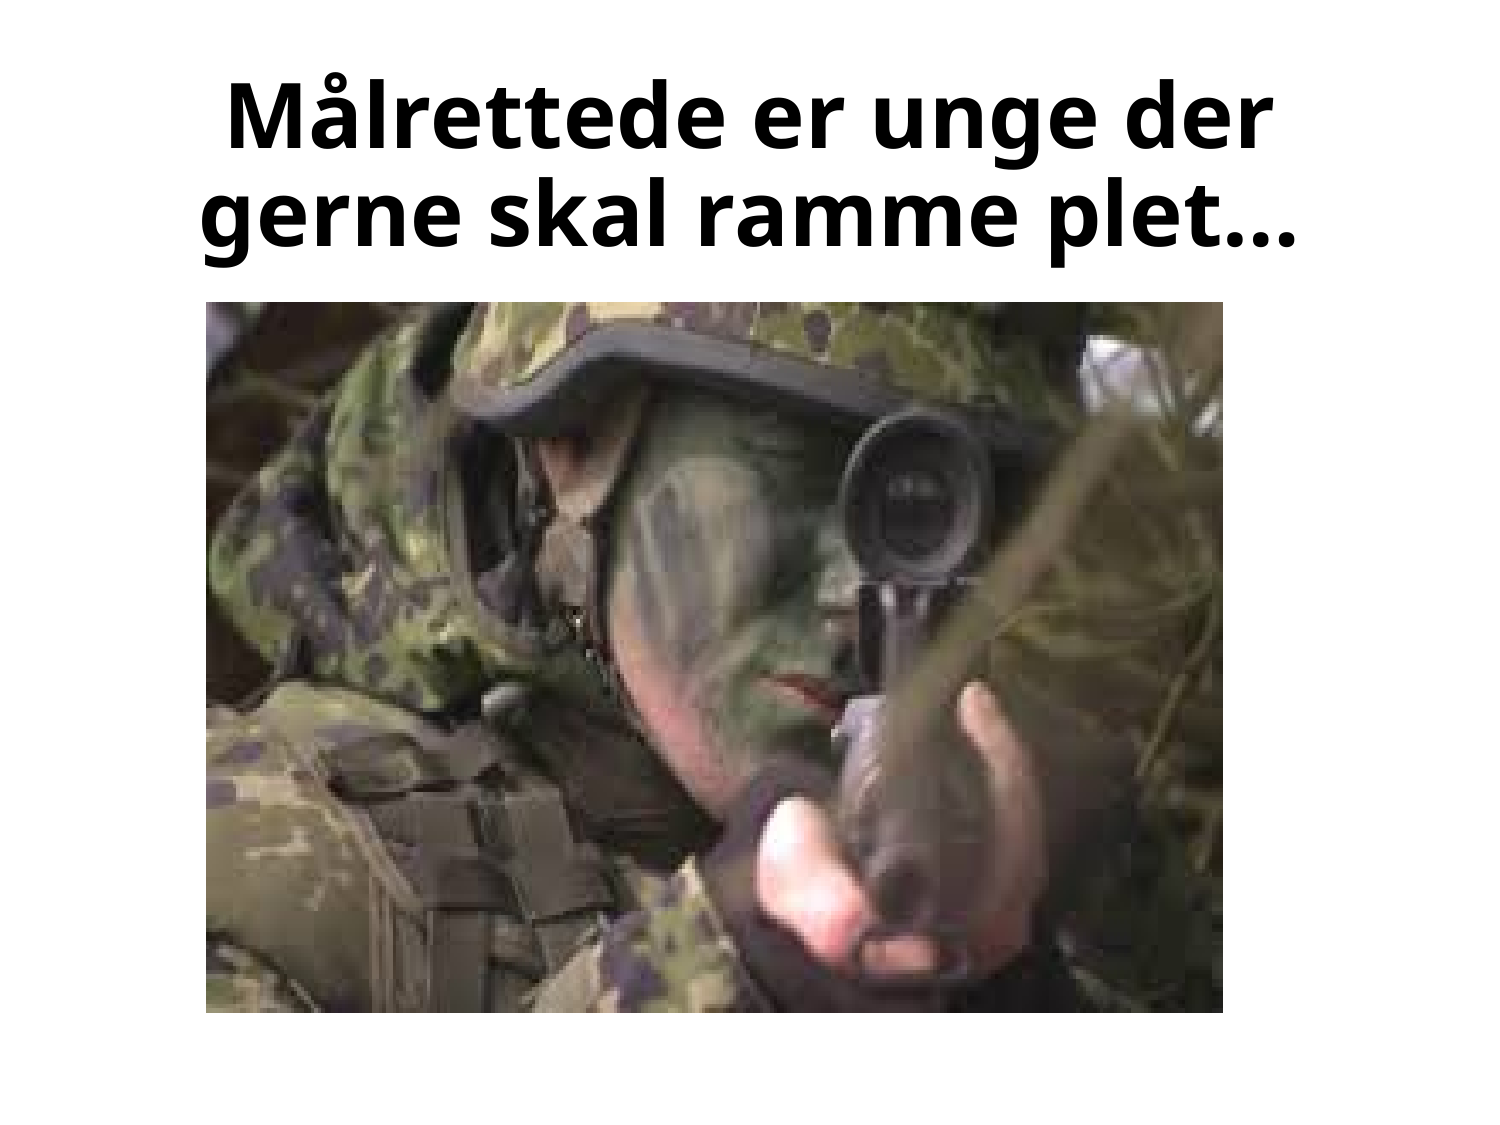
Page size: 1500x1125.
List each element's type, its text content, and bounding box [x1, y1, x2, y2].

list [206, 302, 1223, 1013]
title Målrettede er unge der gerne skal ramme plet… [103, 59, 1397, 278]
